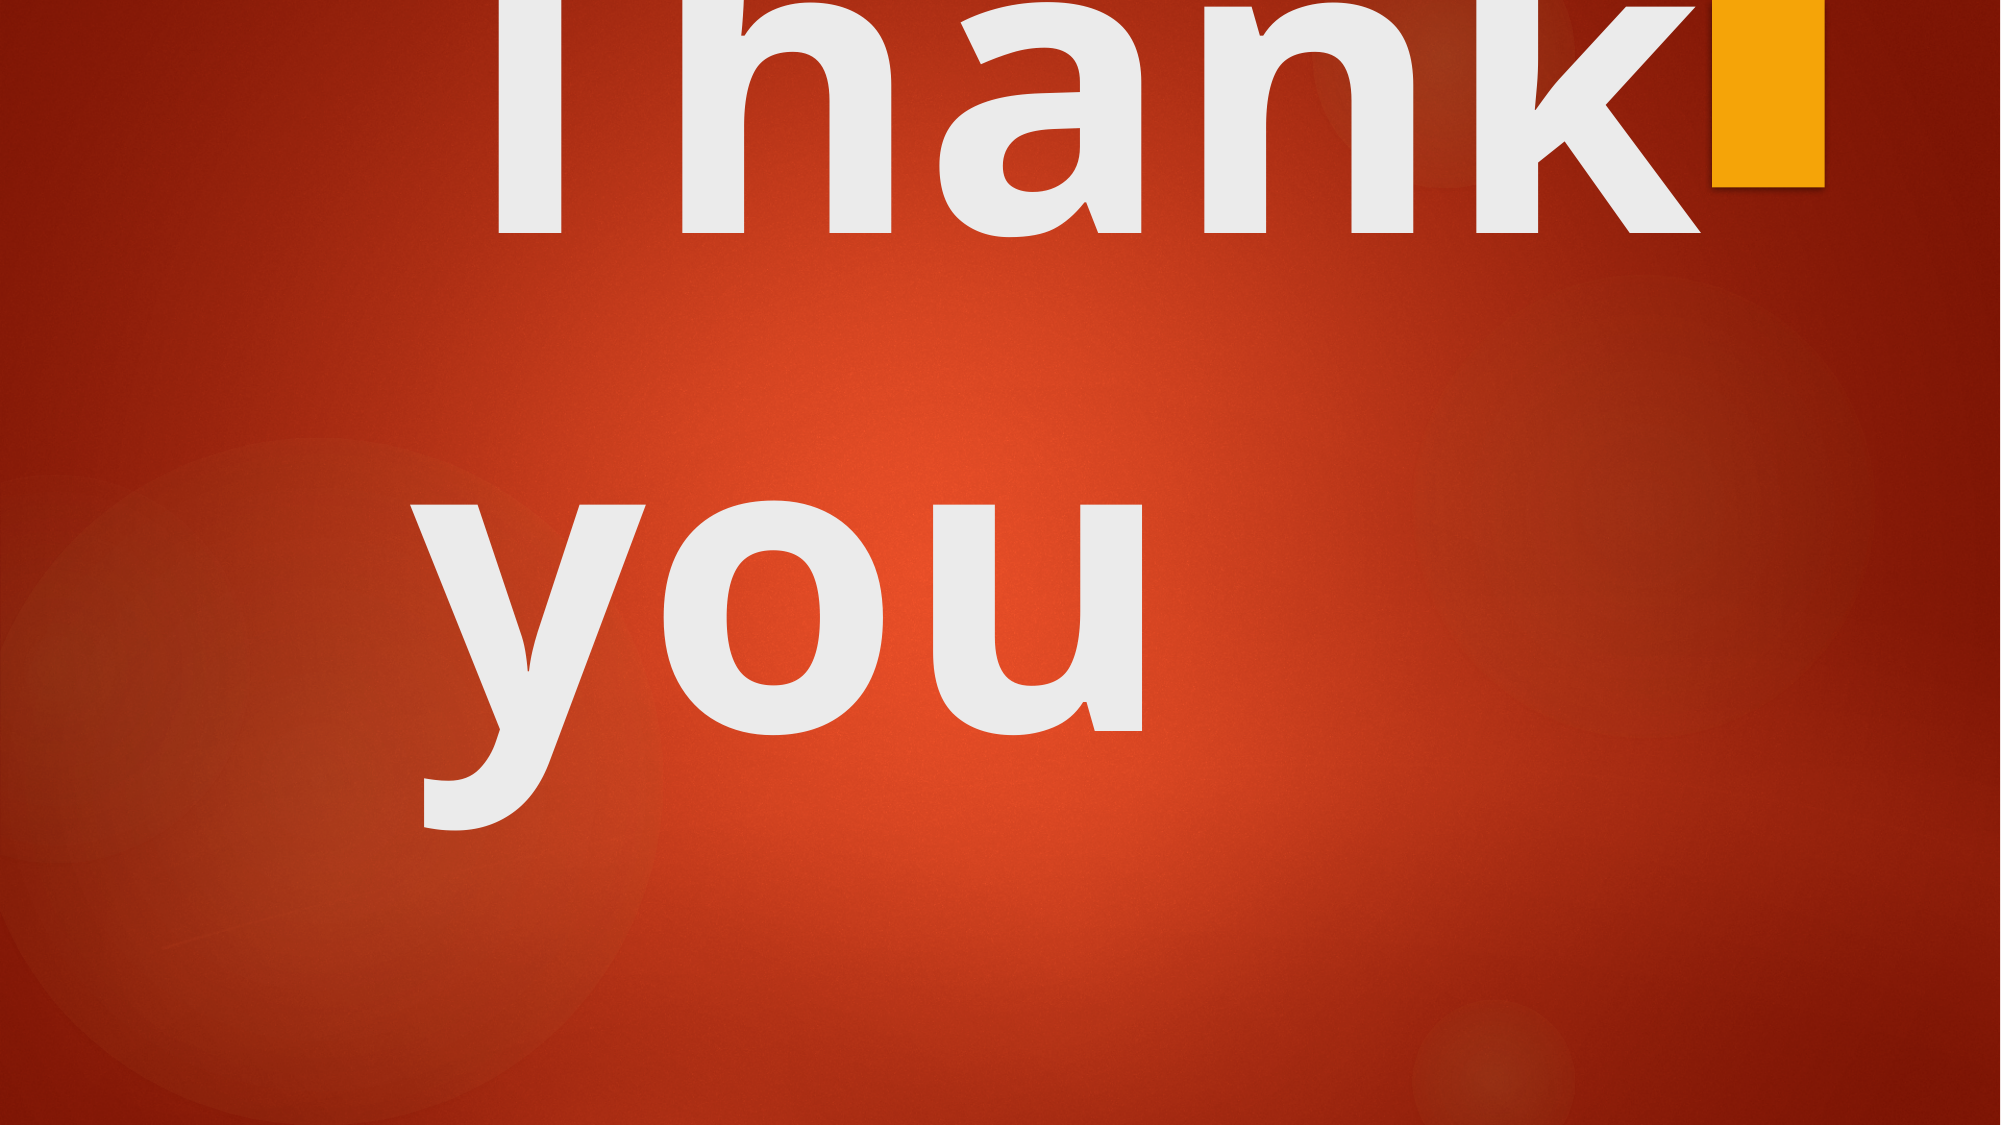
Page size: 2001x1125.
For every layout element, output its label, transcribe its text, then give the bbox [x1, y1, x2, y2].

title Thankyou [395, 334, 1844, 822]
